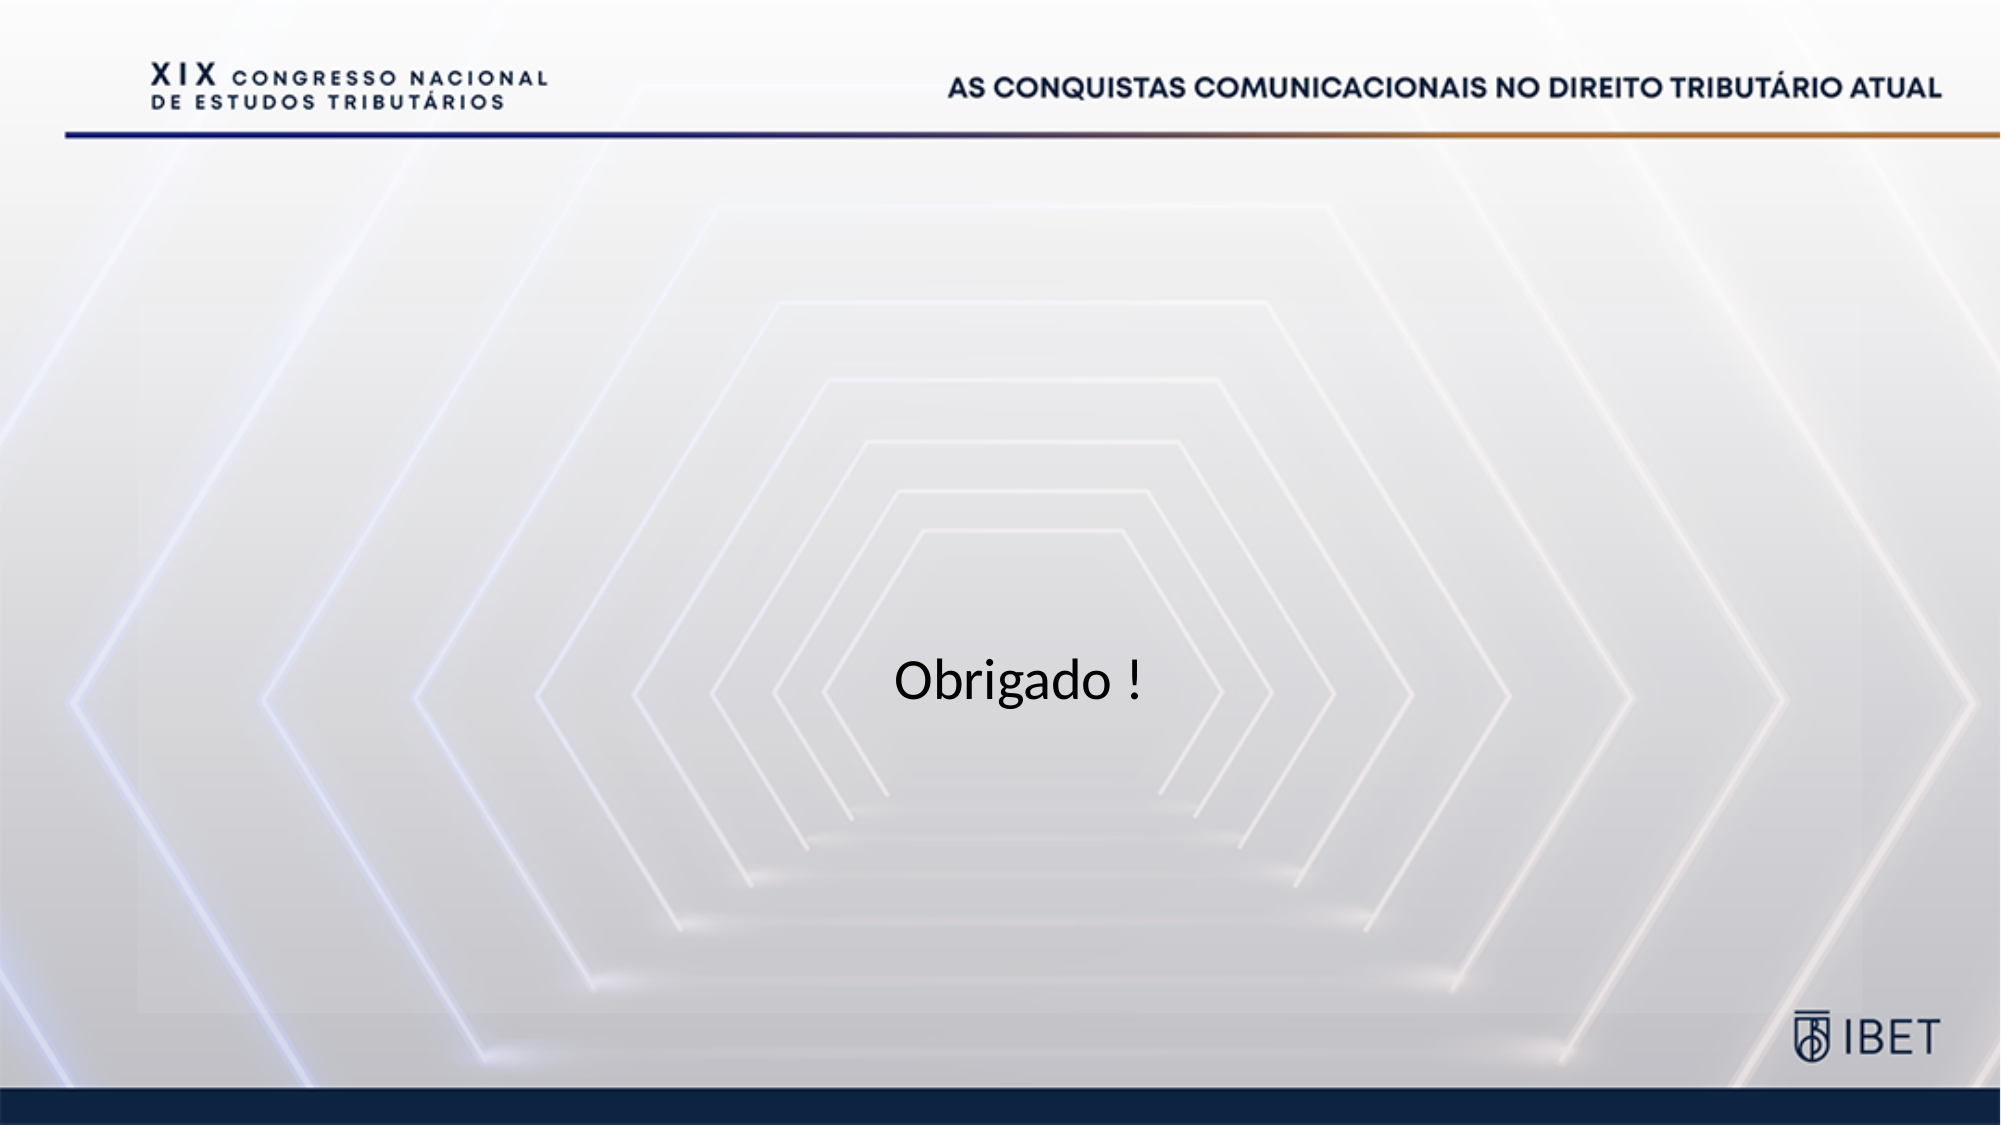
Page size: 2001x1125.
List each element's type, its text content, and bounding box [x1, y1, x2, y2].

picture [0, 0, 2001, 1125]
list Obrigado ! [137, 299, 1863, 1014]
